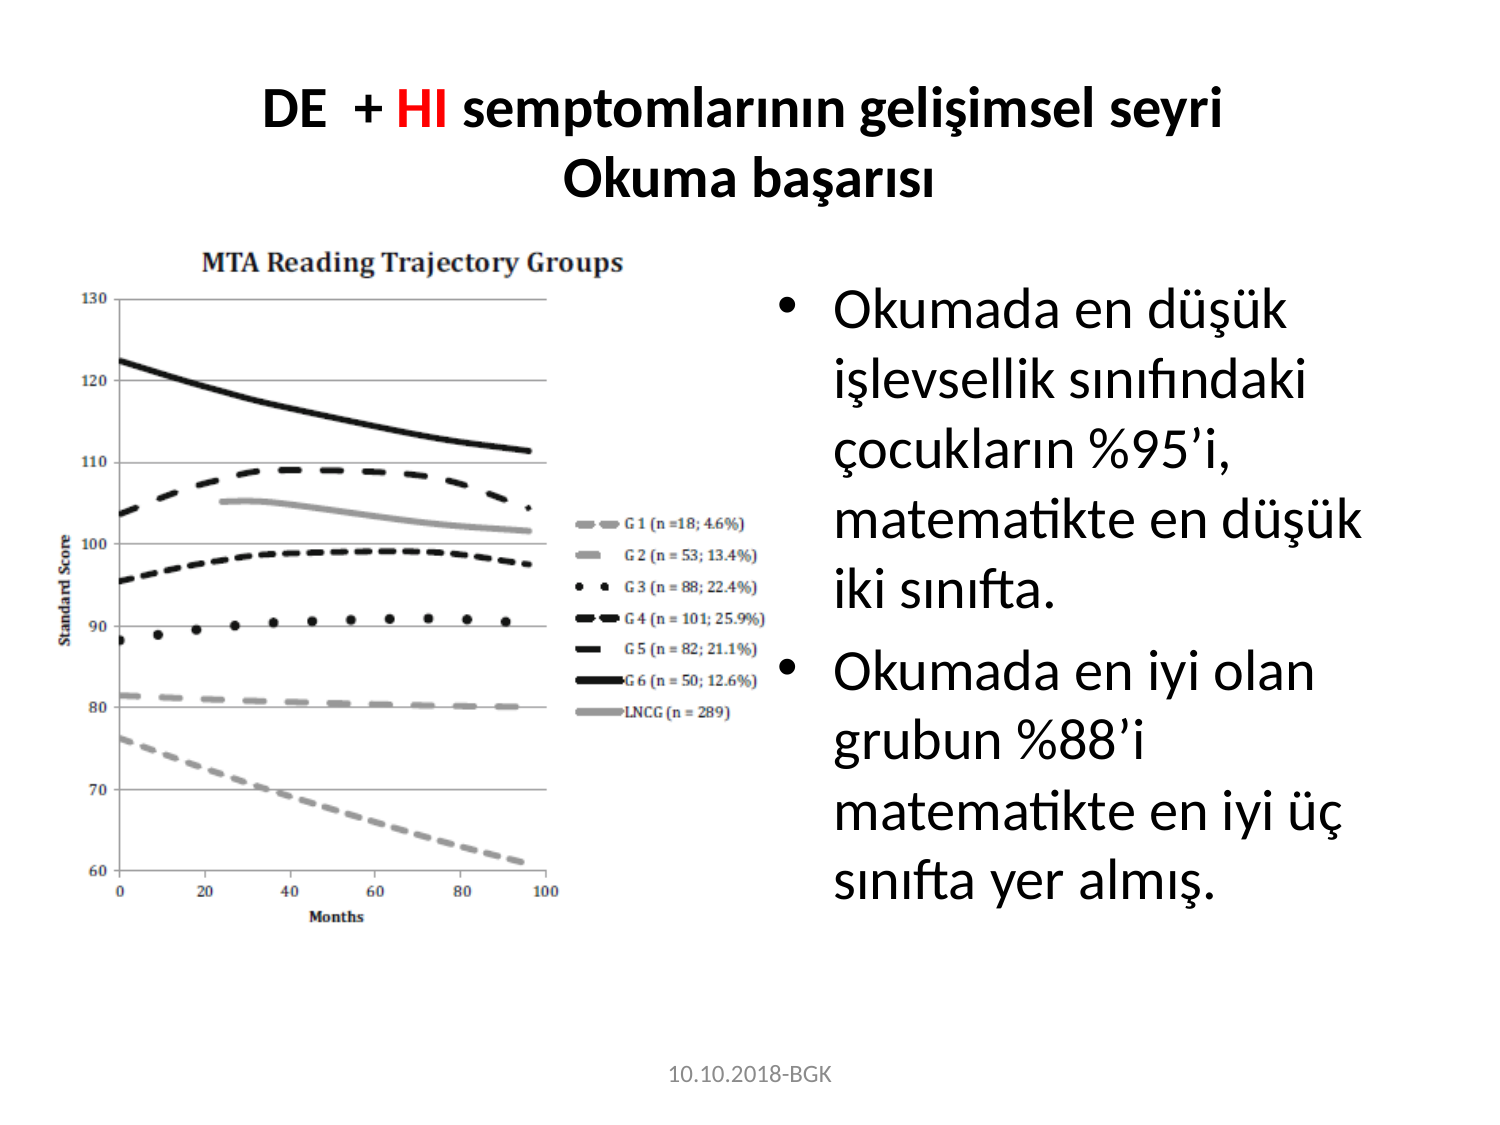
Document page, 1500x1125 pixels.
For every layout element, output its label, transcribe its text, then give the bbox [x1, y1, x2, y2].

footer 10.10.2018-BGK [512, 1042, 988, 1103]
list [34, 234, 789, 943]
title DE + HI semptomlarının gelişimsel seyri Okuma başarısı [75, 45, 1425, 233]
list Okumada en düşük işlevsellik sınıfındaki çocukların %95’i, matematikte en düşük iki sınıfta. Okumada en iyi olan grubun %88’i matematikte en iyi üç sınıfta yer almış. [762, 262, 1425, 1005]
